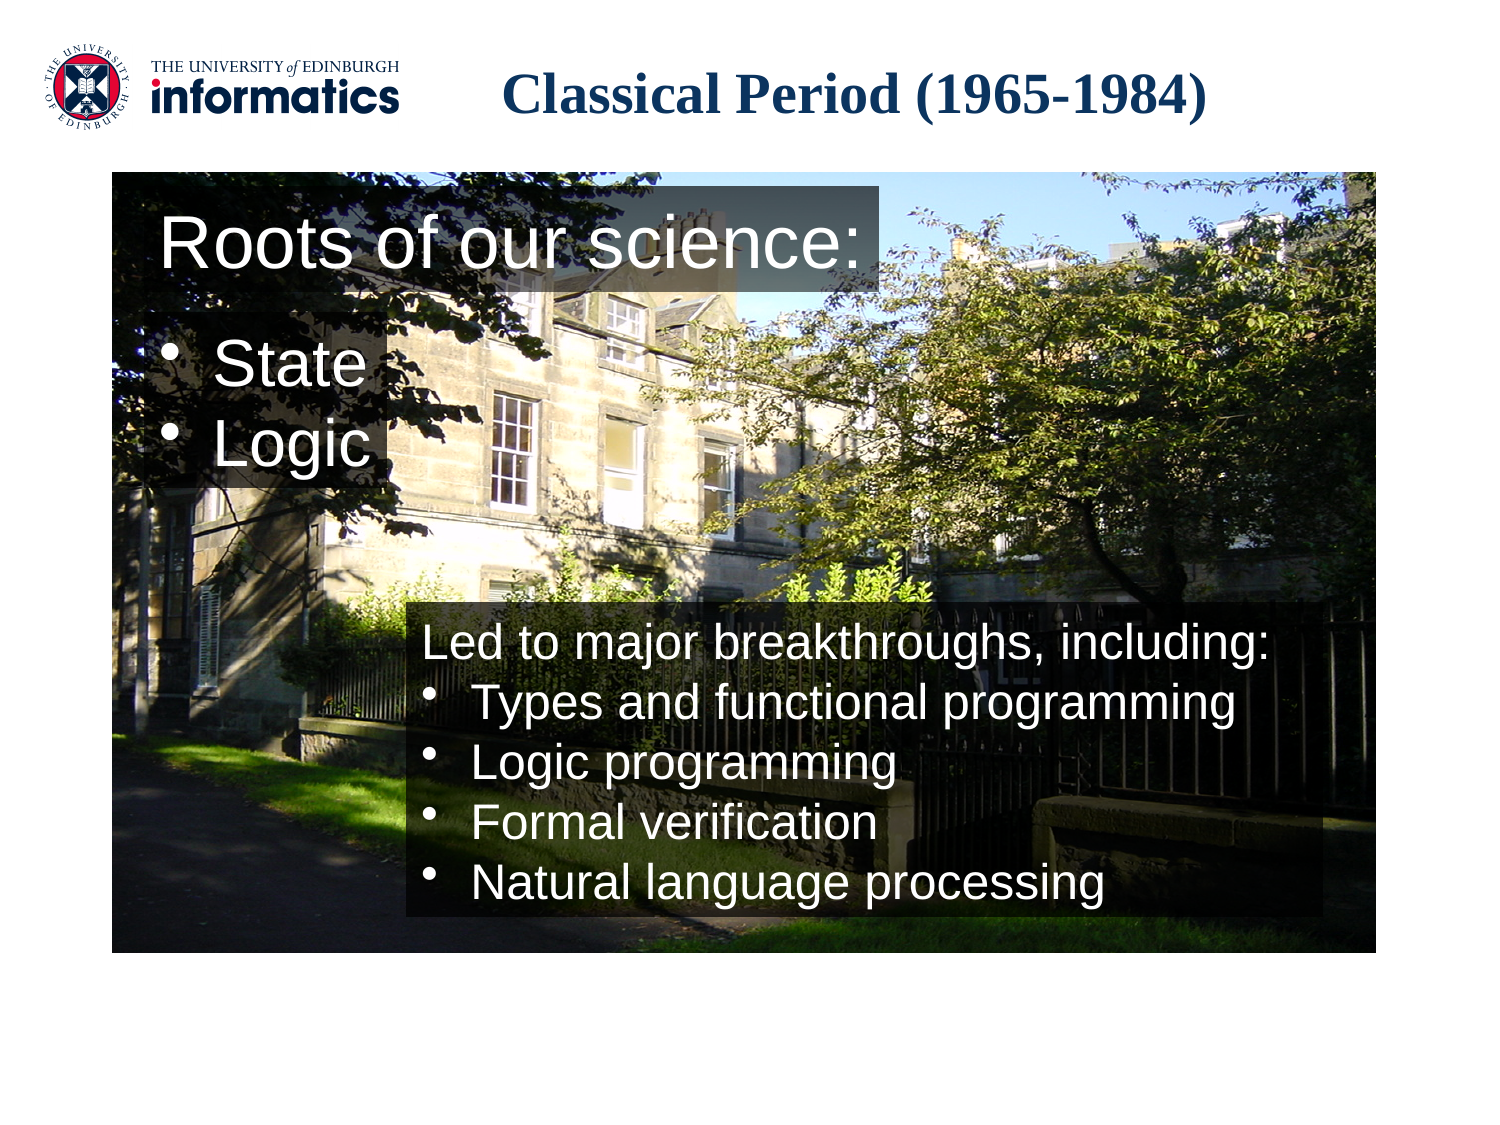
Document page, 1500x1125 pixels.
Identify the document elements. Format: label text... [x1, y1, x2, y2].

picture [44, 44, 399, 130]
title Classical Period (1965-1984) [485, 47, 1374, 128]
picture [111, 172, 1377, 953]
